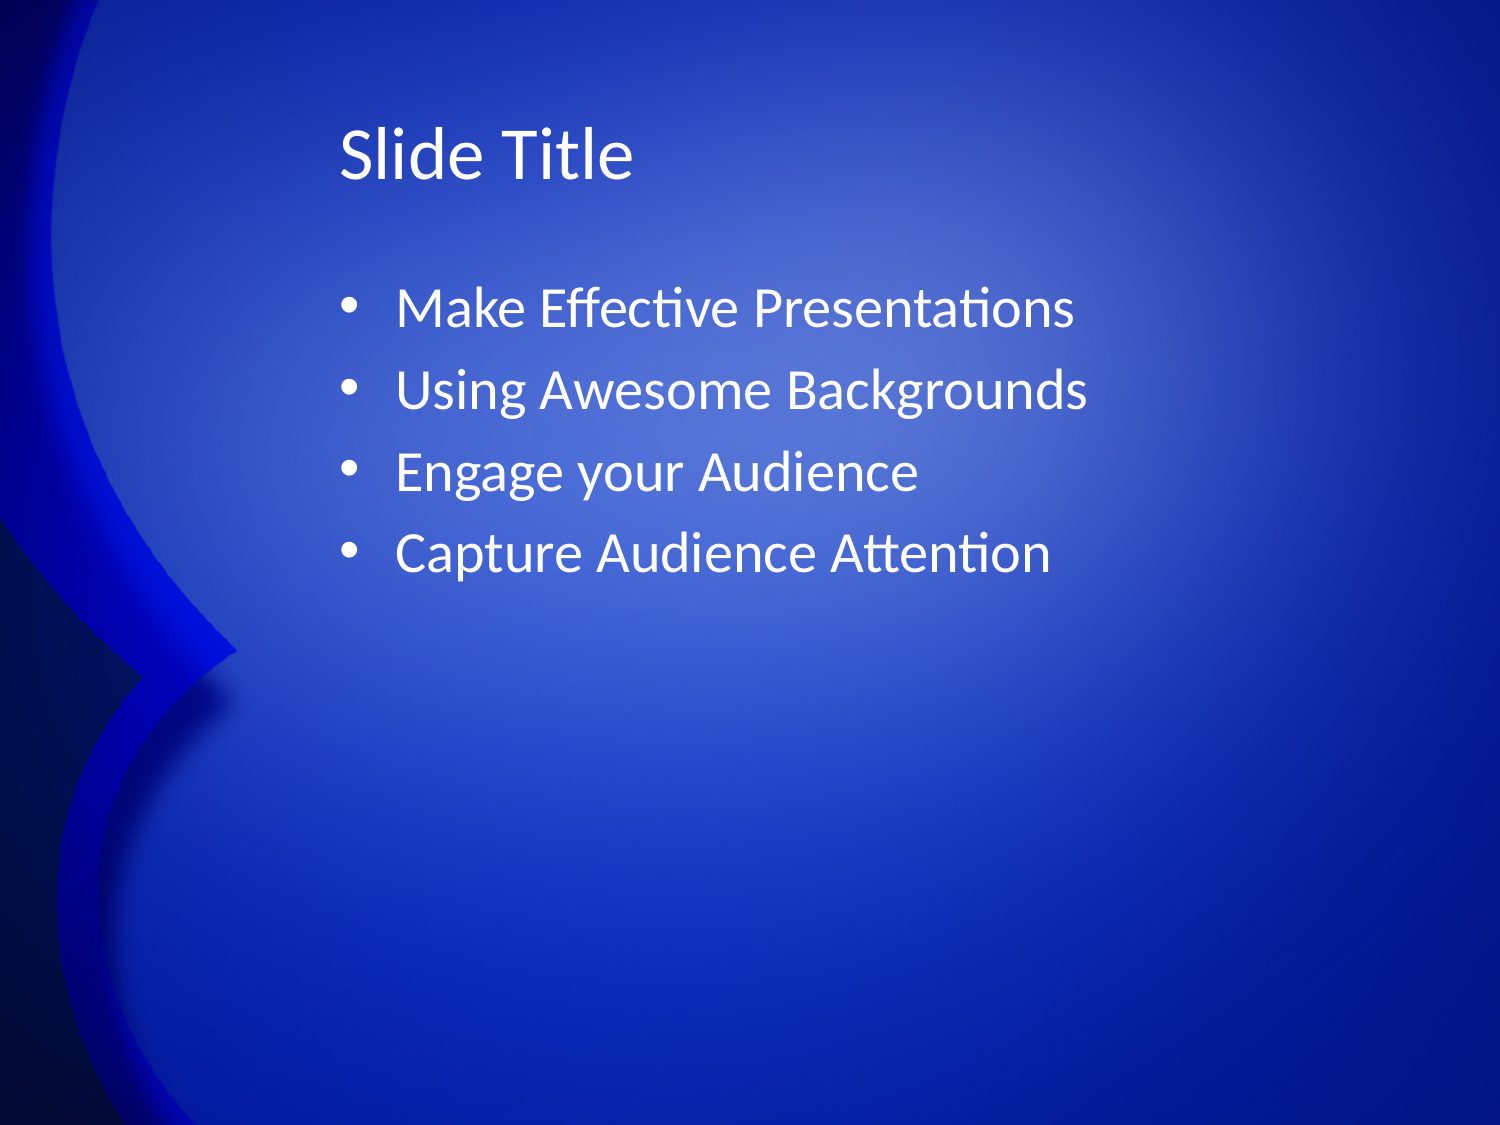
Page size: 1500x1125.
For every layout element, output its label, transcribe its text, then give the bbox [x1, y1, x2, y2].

title Slide Title [324, 86, 1419, 212]
list Make Effective Presentations Using Awesome Backgrounds Engage your Audience Capture Audience Attention [324, 261, 1419, 1039]
picture [0, 0, 1500, 1125]
